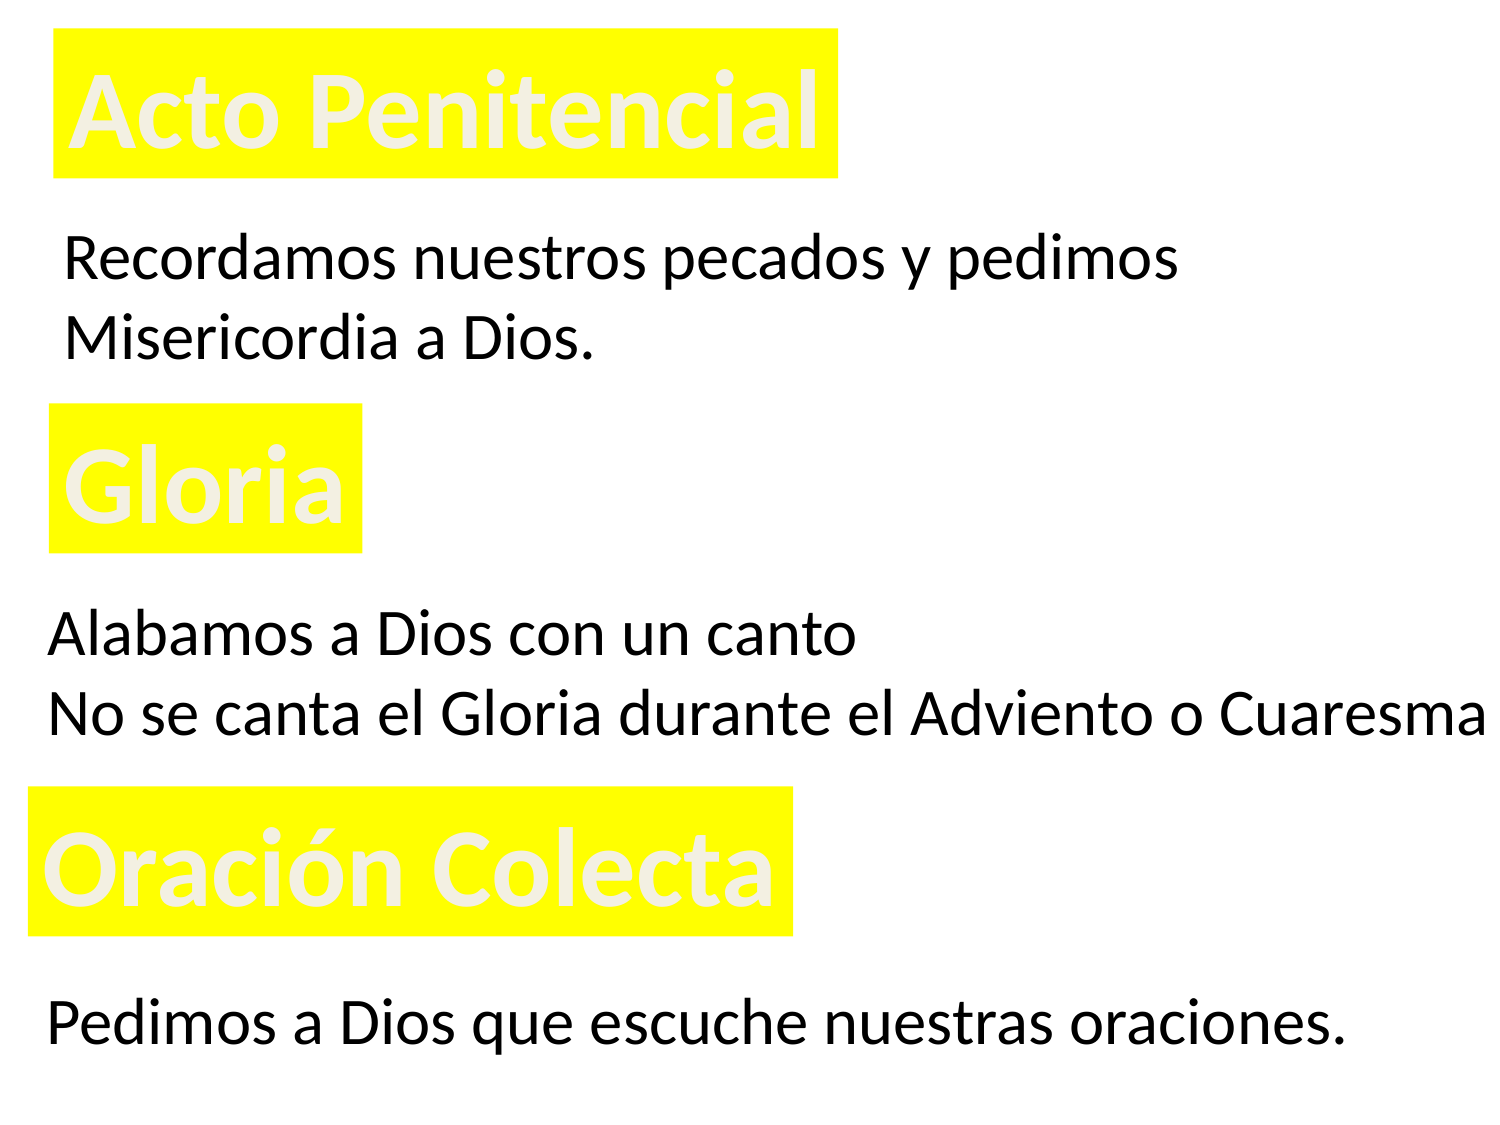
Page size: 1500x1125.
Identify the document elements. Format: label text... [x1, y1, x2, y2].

text_box Alabamos a Dios con un canto No se canta el Gloria durante el Adviento o Cuaresma [32, 581, 1500, 756]
text_box Recordamos nuestros pecados y pedimos Misericordia a Dios. [48, 205, 1210, 380]
text_box Pedimos a Dios que escuche nuestras oraciones. [31, 970, 1364, 1066]
text_box Gloria [48, 403, 363, 554]
text_box Oración Colecta [27, 786, 794, 937]
text_box Acto Penitencial [53, 28, 839, 179]
